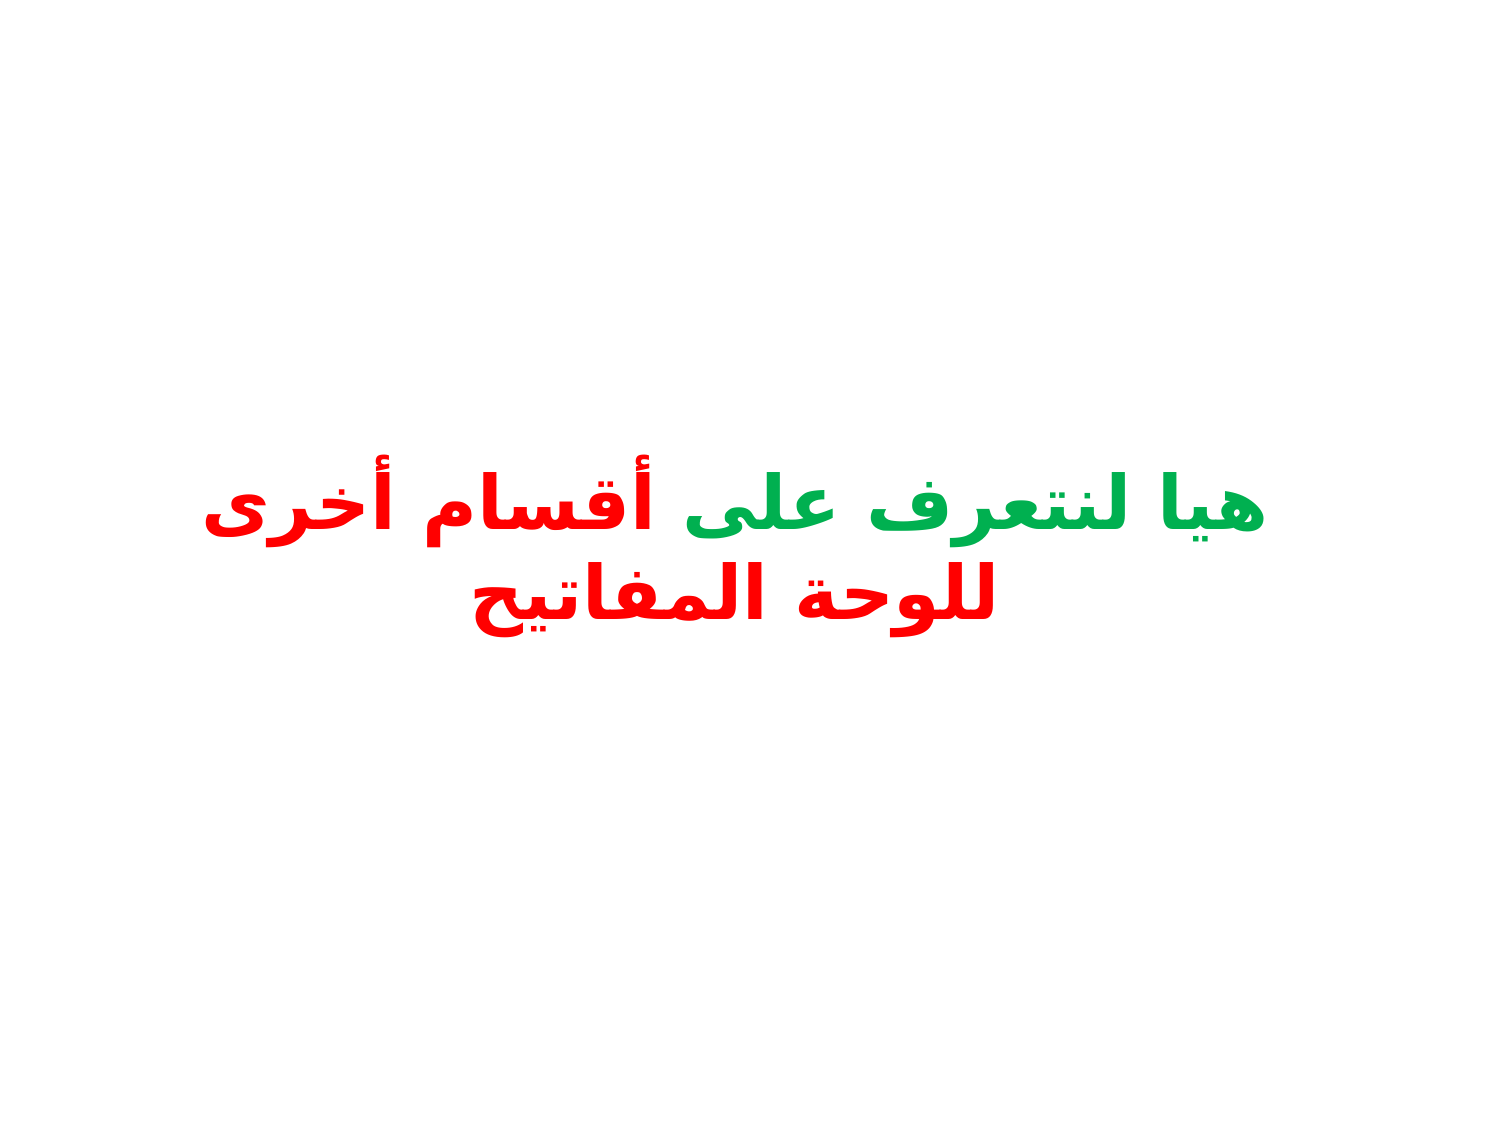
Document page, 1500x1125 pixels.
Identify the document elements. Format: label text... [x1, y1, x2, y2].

title هيا لنتعرف على أقسام أخرى للوحة المفاتيح [99, 450, 1370, 639]
